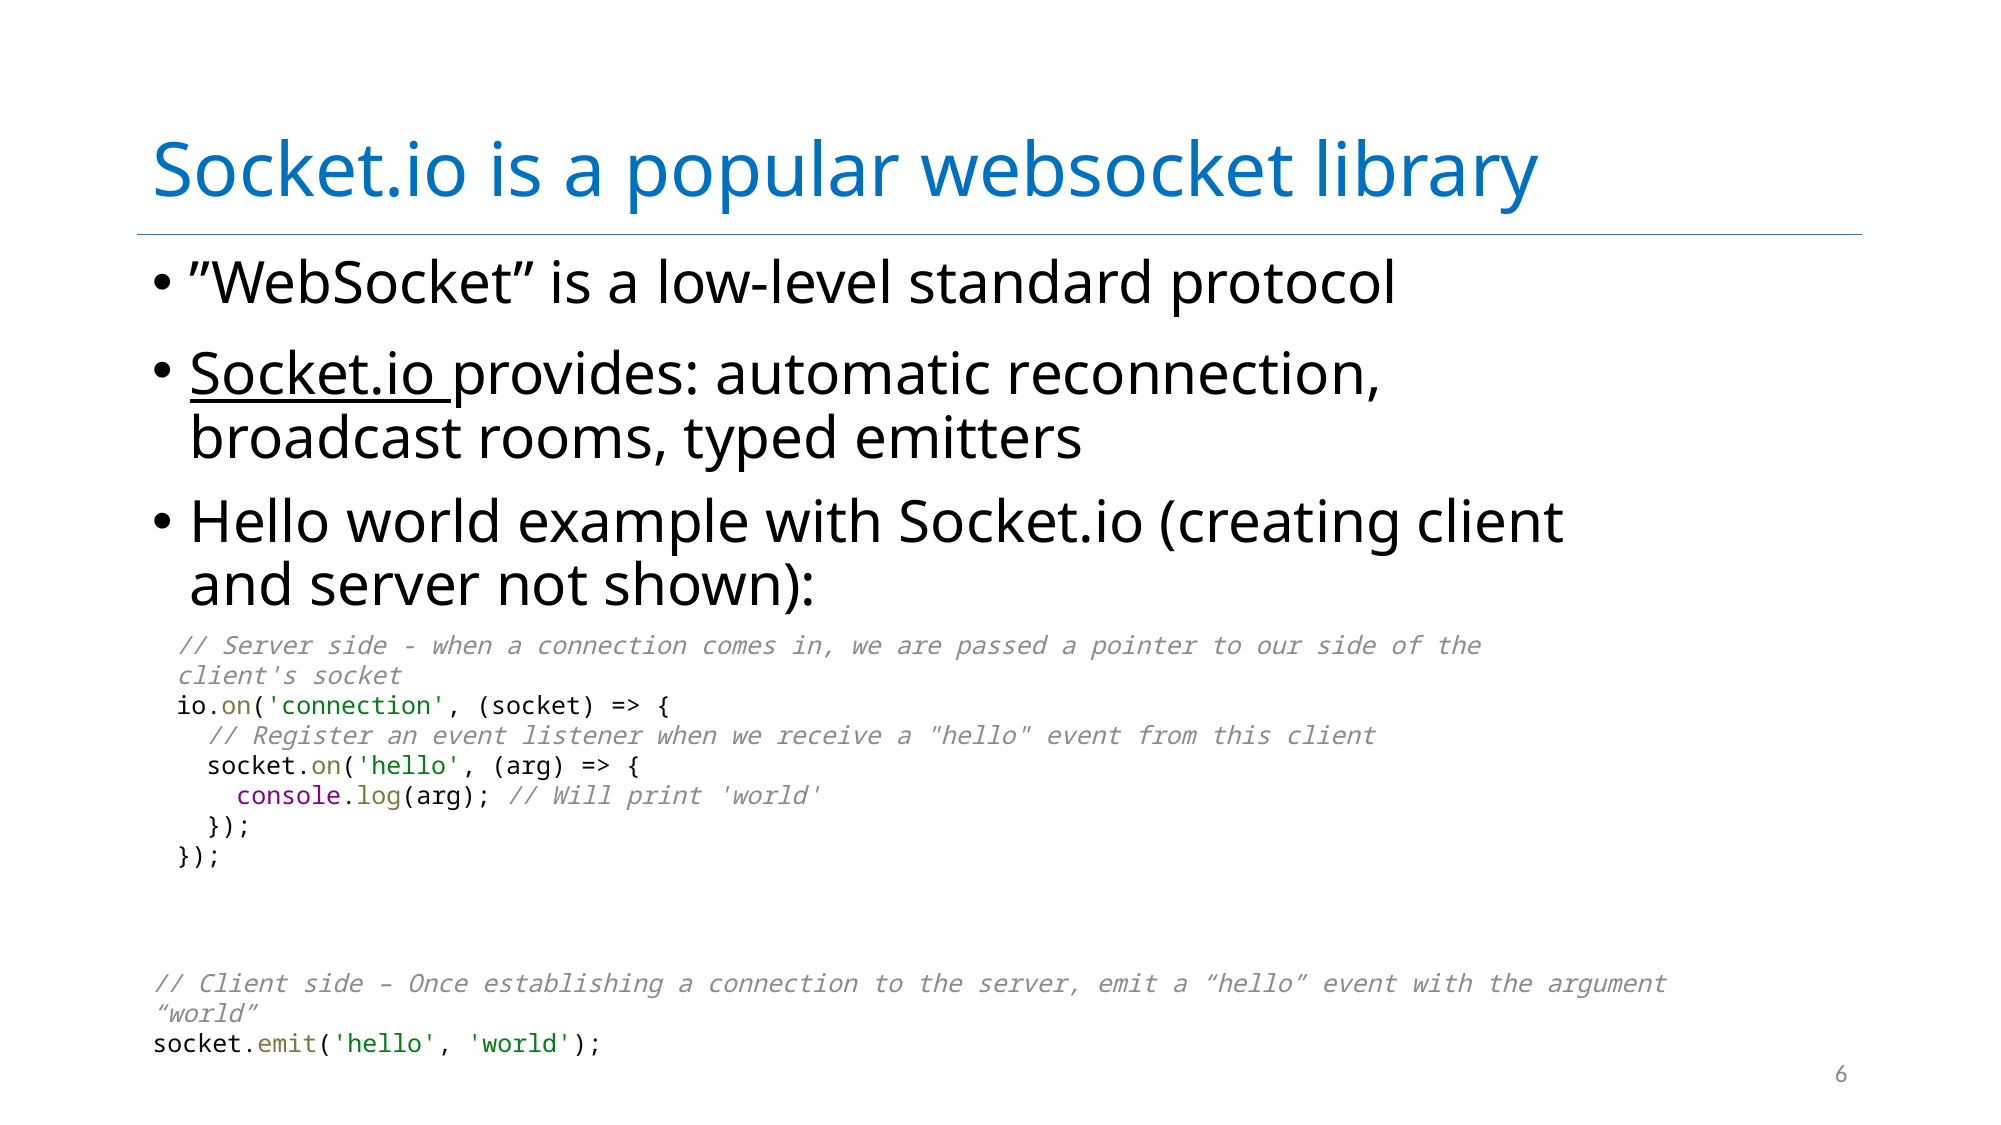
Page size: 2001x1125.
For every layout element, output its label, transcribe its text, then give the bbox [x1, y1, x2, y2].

title Socket.io is a popular websocket library [137, 3, 1863, 221]
text_box // Server side - when a connection comes in, we are passed a pointer to our side of the client's socket io.on('connection', (socket) => { // Register an event listener when we receive a "hello" event from this client socket.on('hello', (arg) => { console.log(arg); // Will print 'world' }); }); [161, 622, 1639, 878]
slide_number 6 [1412, 1042, 1863, 1103]
list ”WebSocket” is a low-level standard protocol Socket.io provides: automatic reconnection, broadcast rooms, typed emitters Hello world example with Socket.io (creating client and server not shown): [137, 246, 1660, 959]
text_box // Client side – Once establishing a connection to the server, emit a “hello” event with the argument “world” socket.emit('hello', 'world'); [136, 959, 1686, 1065]
